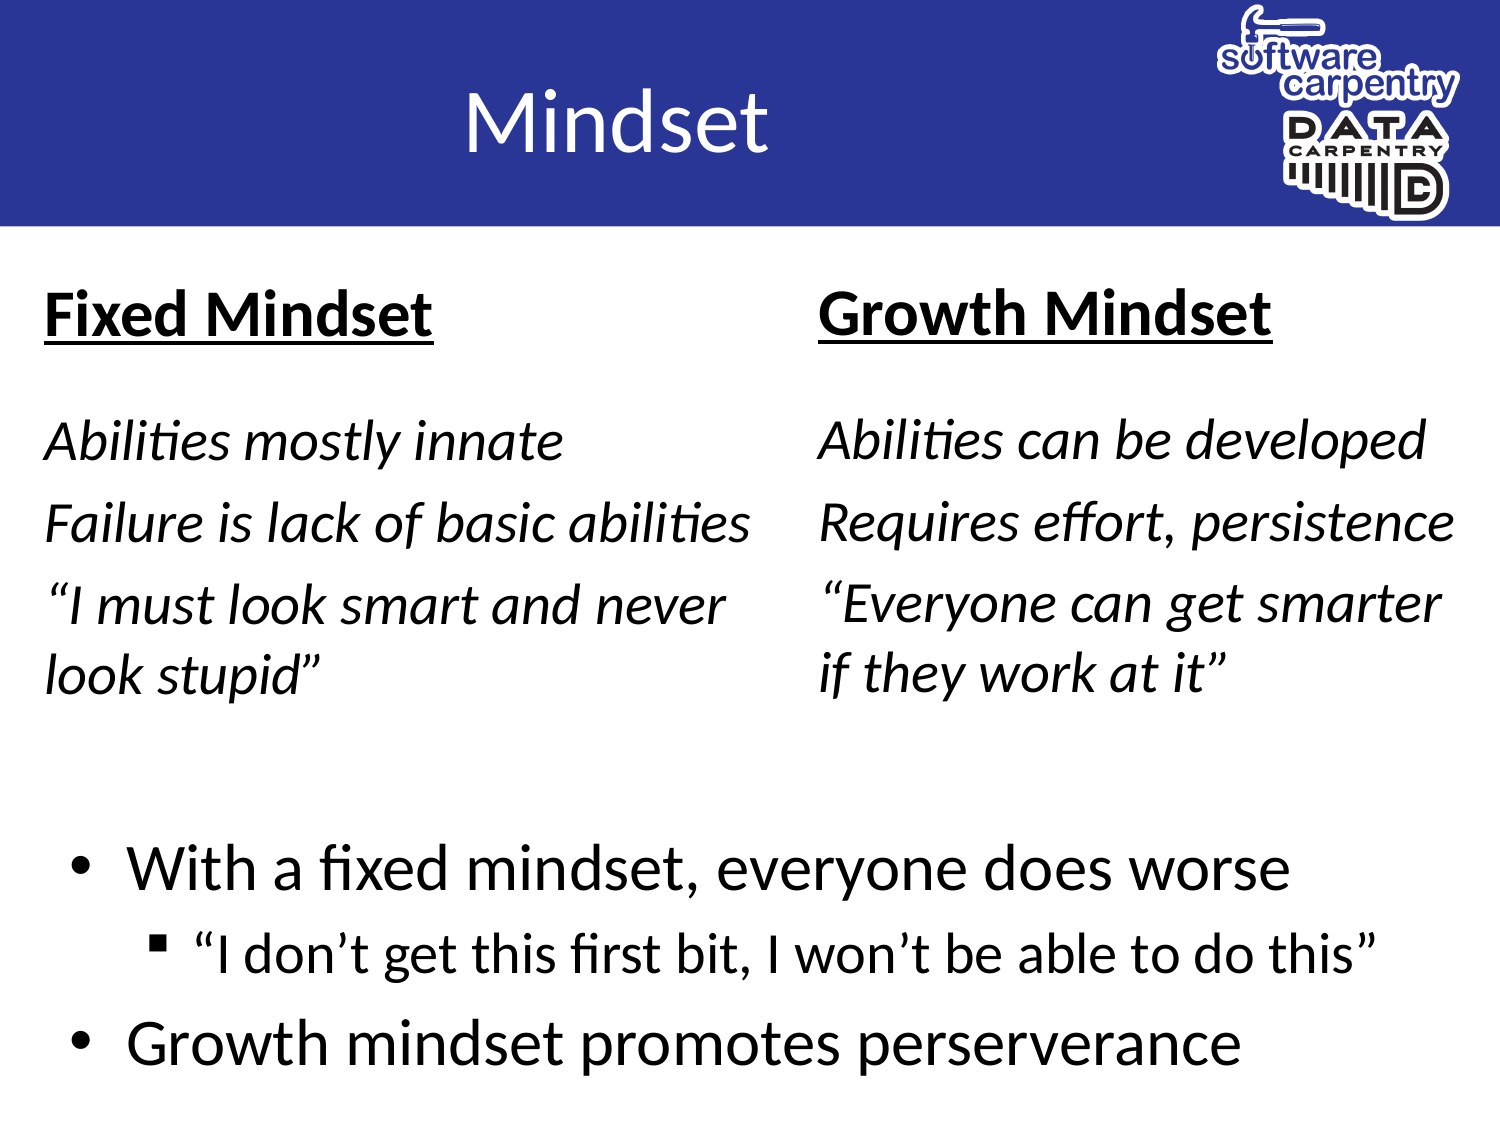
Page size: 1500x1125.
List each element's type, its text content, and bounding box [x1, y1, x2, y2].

list Fixed Mindset Abilities mostly innate Failure is lack of basic abilities “I must look smart and never look stupid” [29, 262, 778, 817]
text_box Growth Mindset Abilities can be developed Requires effort, persistence “Everyone can get smarter if they work at it” [803, 261, 1500, 817]
title Mindset [51, 21, 1182, 210]
picture [1216, 3, 1461, 224]
text_box With a fixed mindset, everyone does worse “I don’t get this first bit, I won’t be able to do this” Growth mindset promotes perserverance [54, 816, 1483, 1094]
